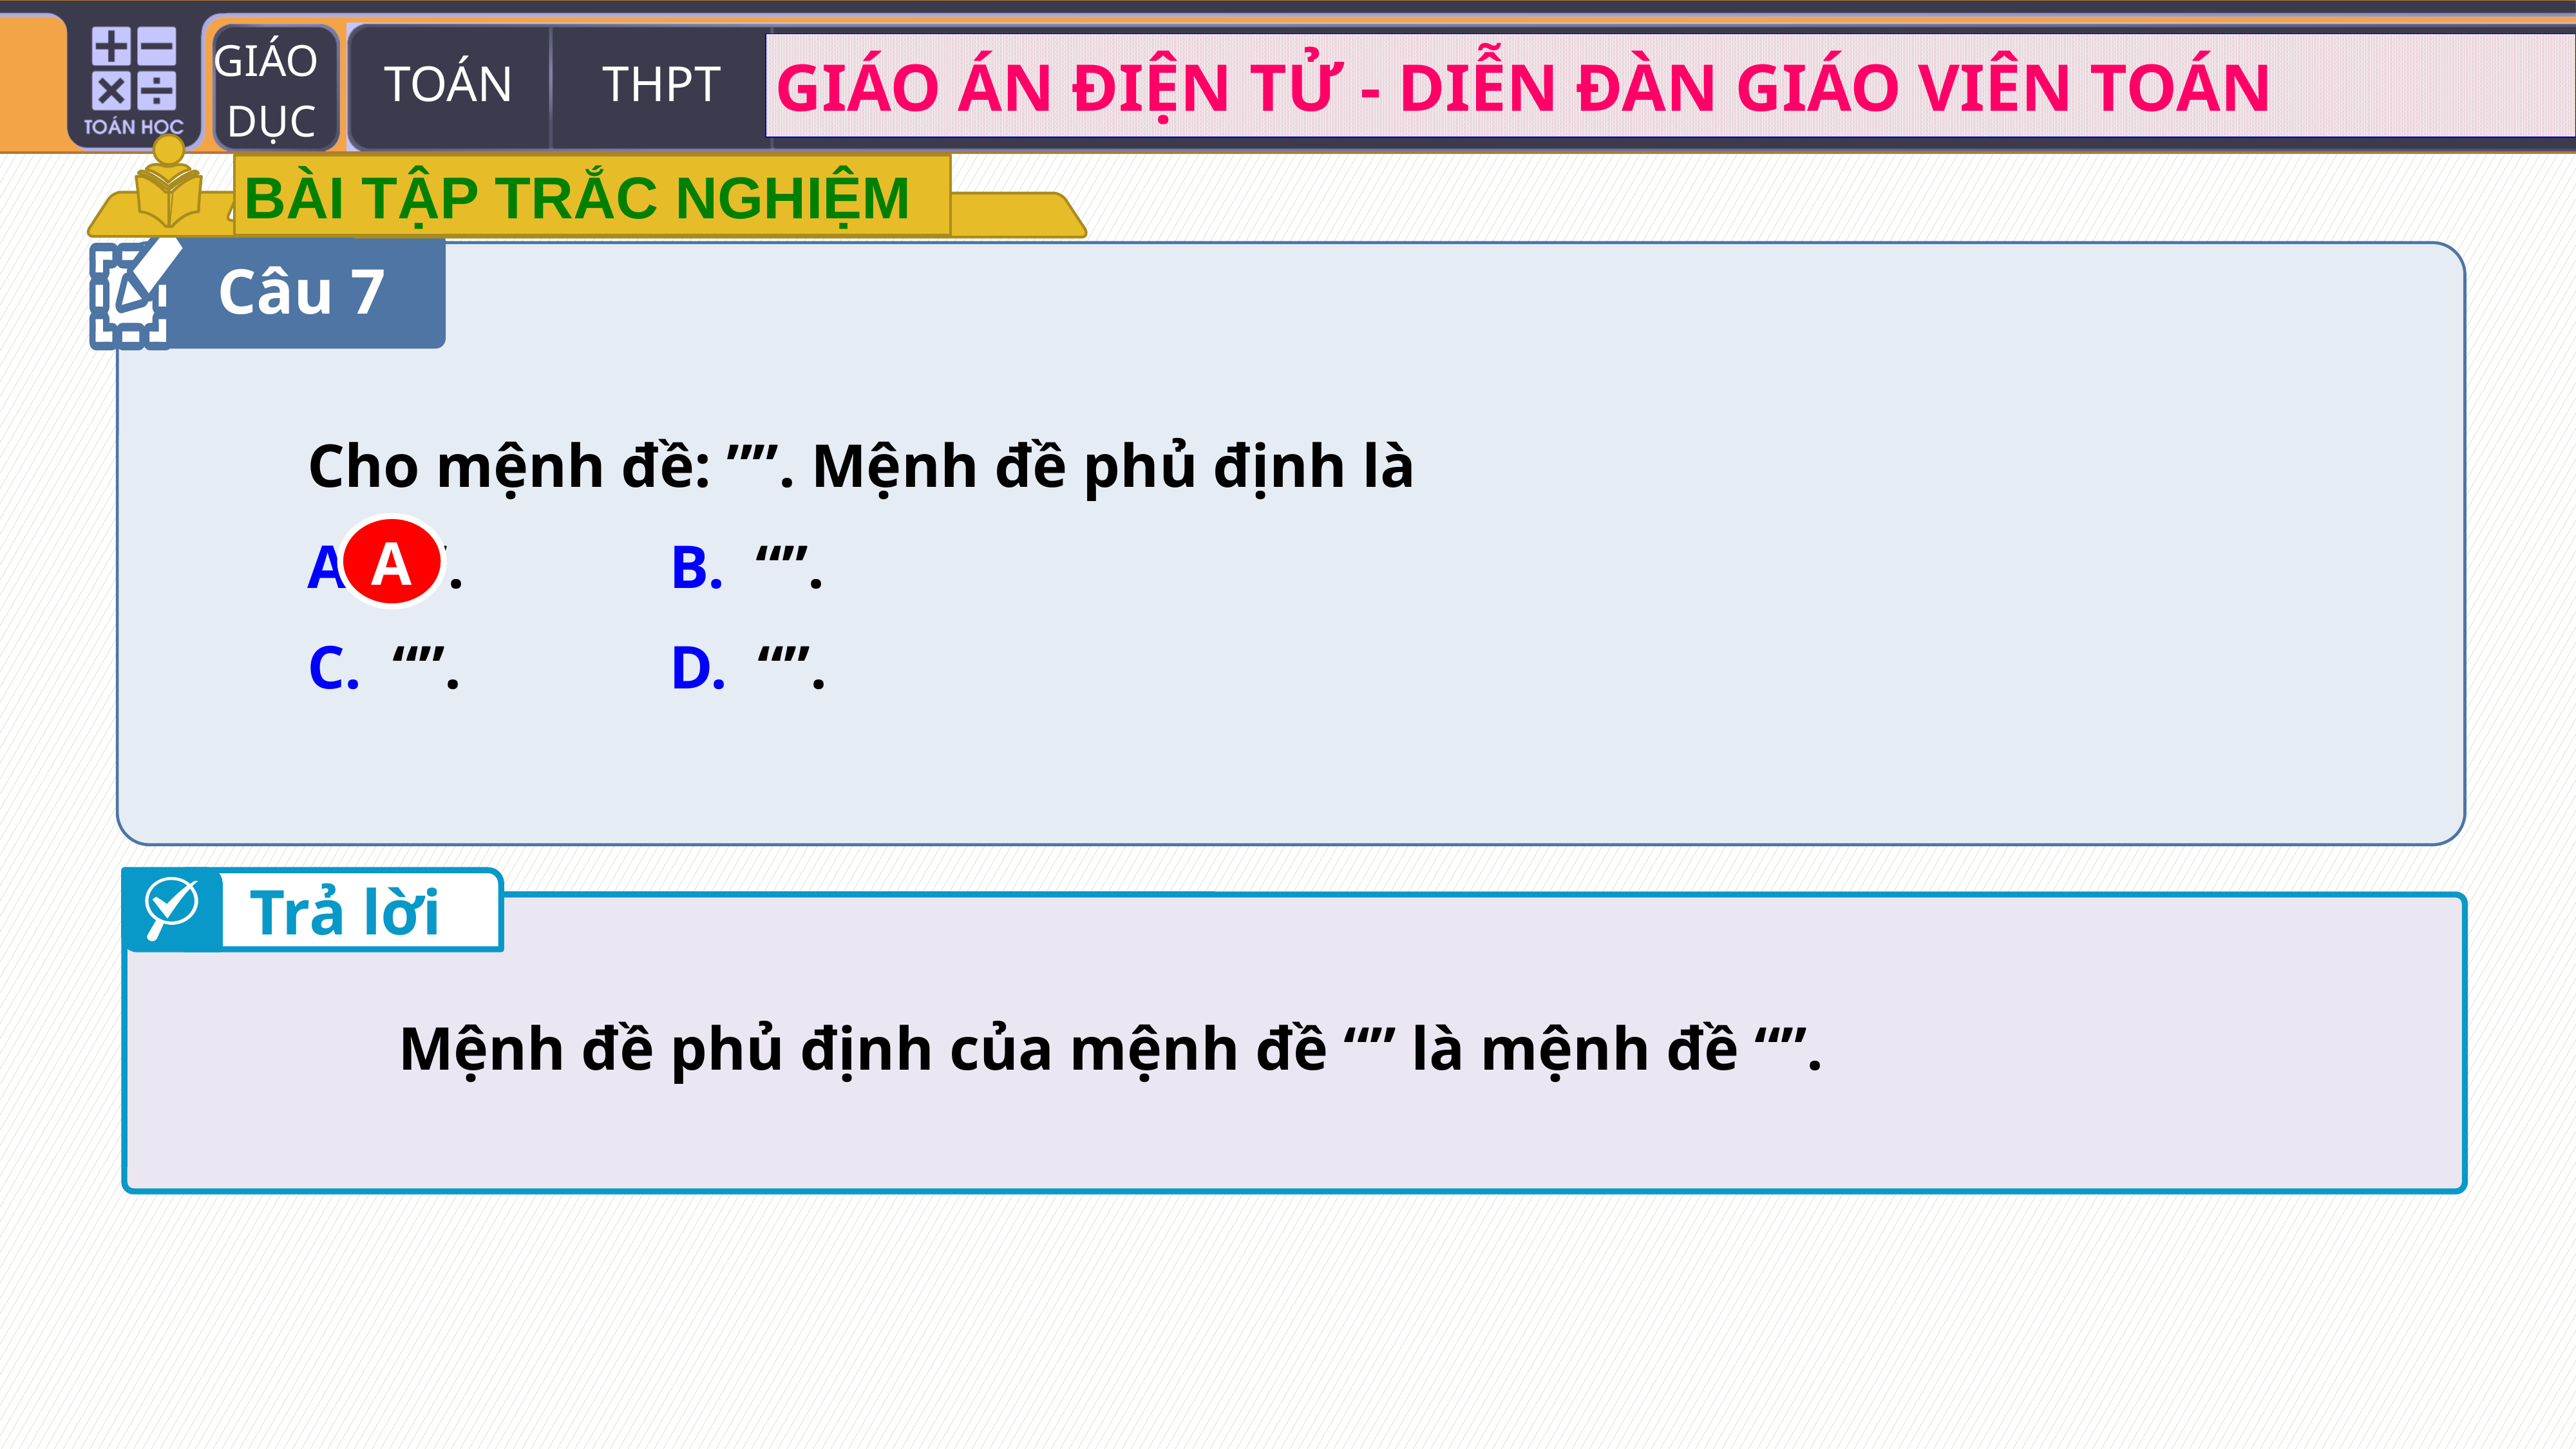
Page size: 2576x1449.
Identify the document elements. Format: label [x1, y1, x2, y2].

text_box [86, 135, 1088, 238]
text_box [124, 868, 2465, 1192]
text_box [89, 218, 2465, 845]
